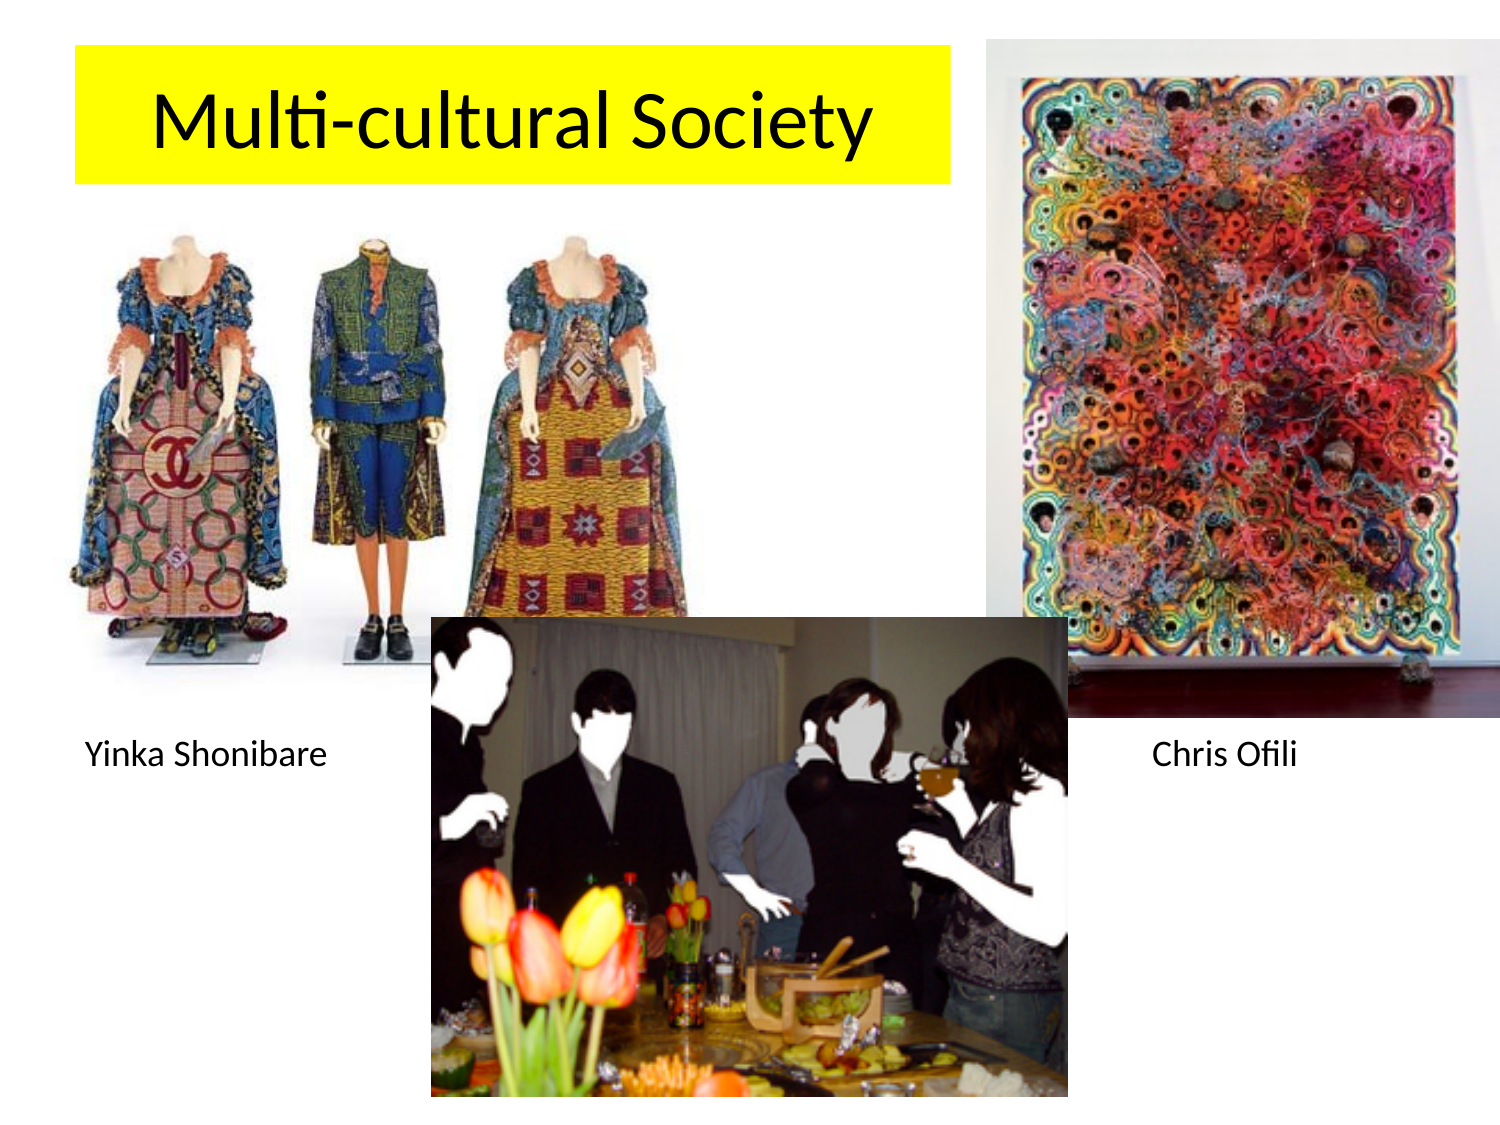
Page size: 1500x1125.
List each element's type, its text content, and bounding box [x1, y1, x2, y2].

text_box Yinka Shonibare [69, 726, 343, 781]
picture [52, 38, 1500, 1098]
title Multi-cultural Society [75, 45, 951, 185]
text_box Chris Ofili [1137, 727, 1313, 781]
